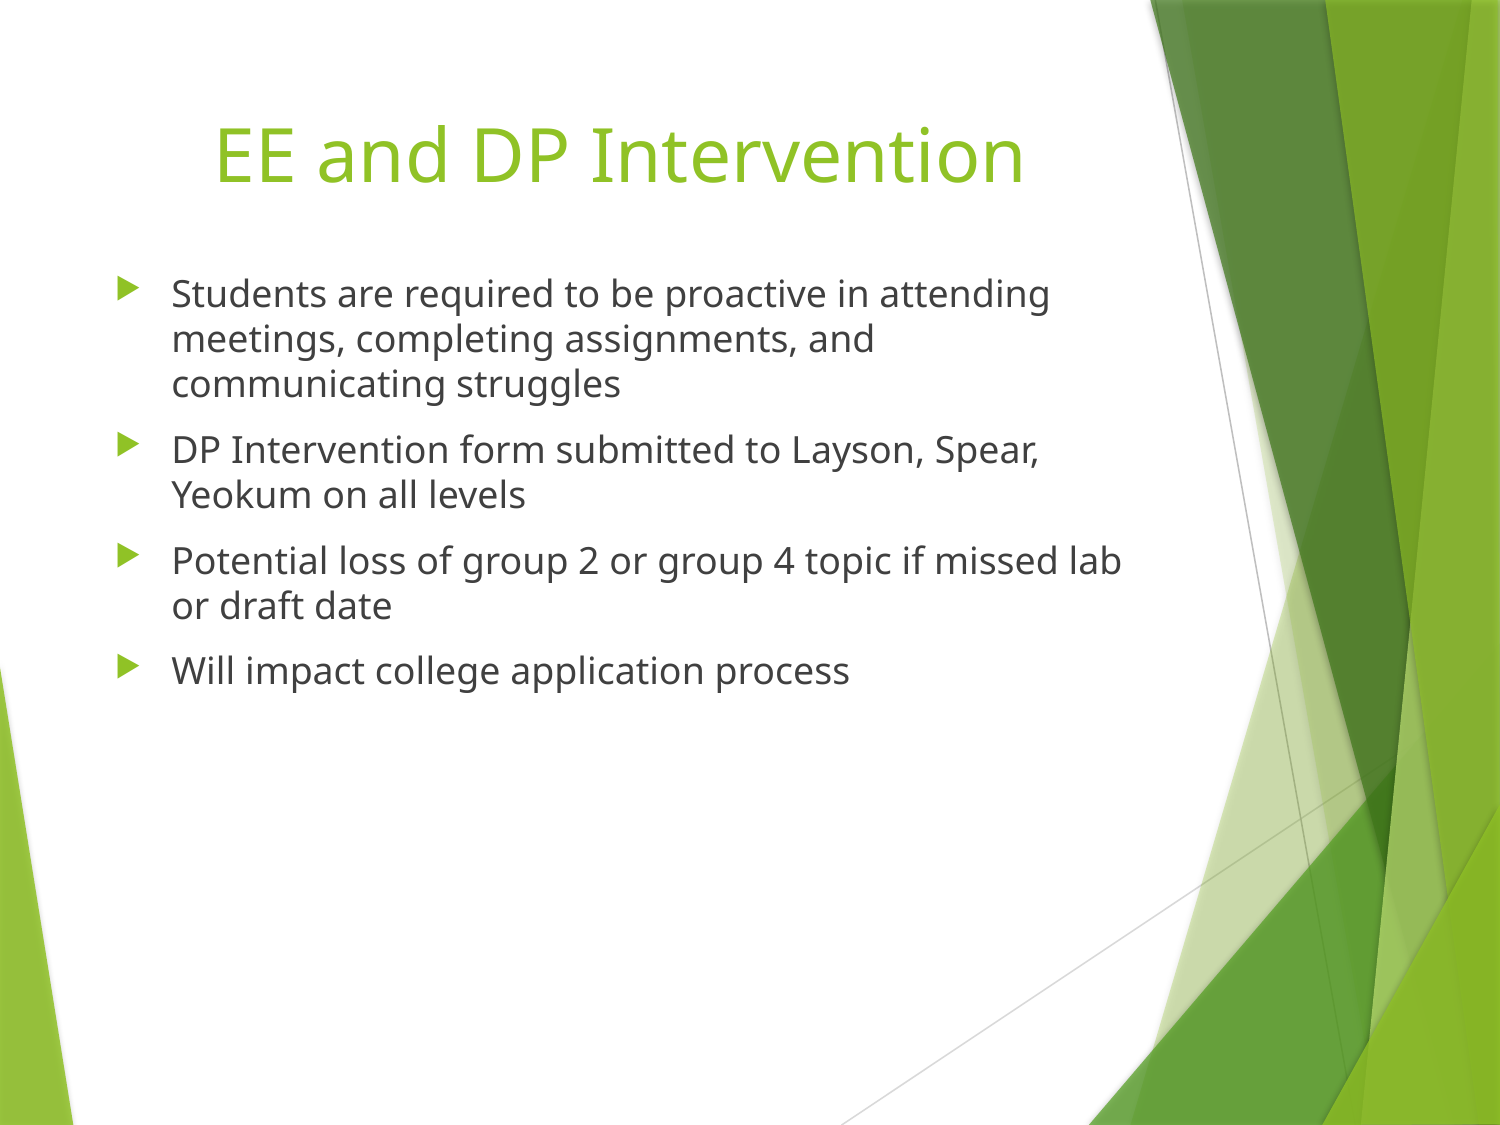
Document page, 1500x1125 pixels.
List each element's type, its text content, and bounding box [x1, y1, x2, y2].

list Students are required to be proactive in attending meetings, completing assignments, and communicating struggles DP Intervention form submitted to Layson, Spear, Yeokum on all levels Potential loss of group 2 or group 4 topic if missed lab or draft date Will impact college application process [99, 262, 1142, 992]
title EE and DP Intervention [99, 99, 1142, 262]
